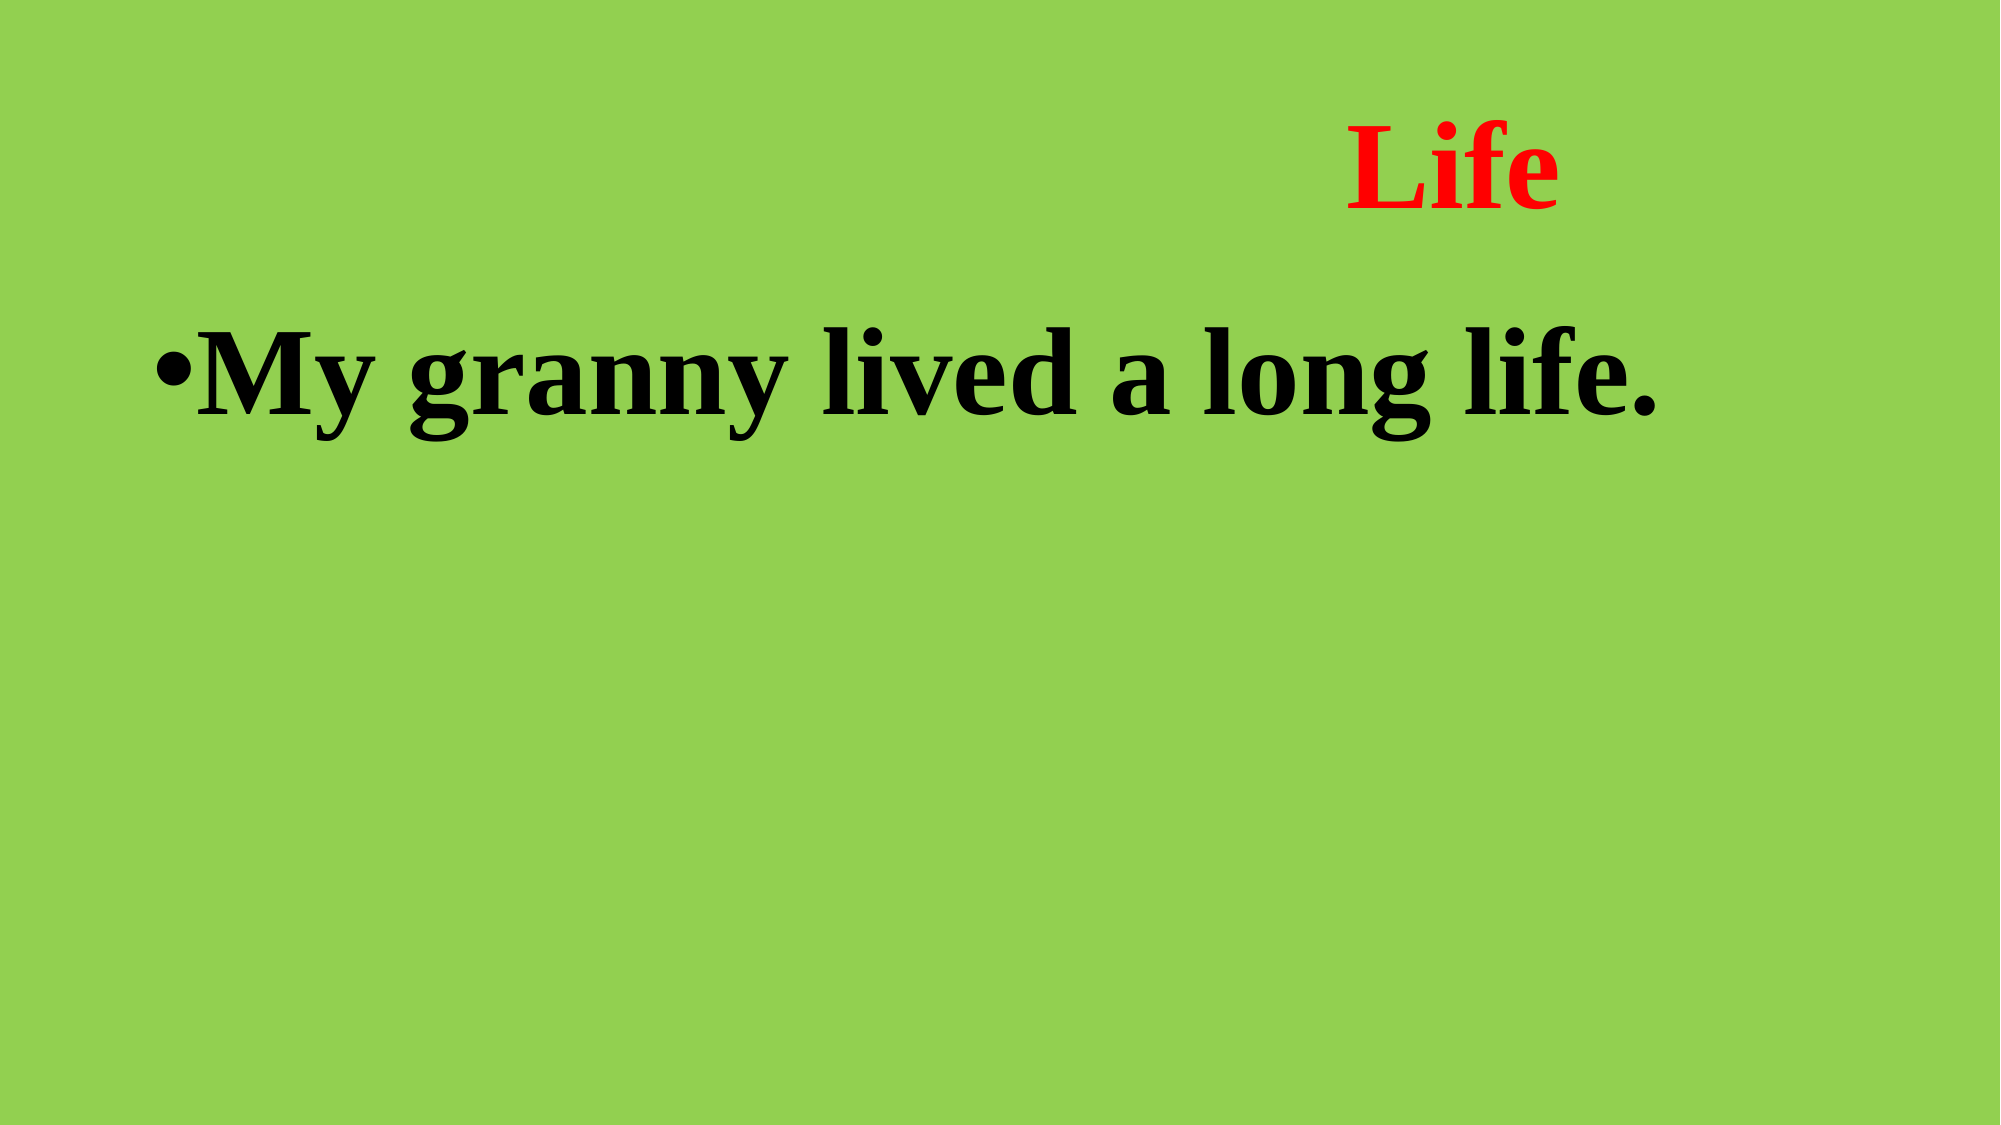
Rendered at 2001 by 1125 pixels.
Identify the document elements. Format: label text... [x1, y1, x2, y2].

title Life [1331, 59, 1863, 278]
list My granny lived a long life. [137, 299, 1863, 1014]
